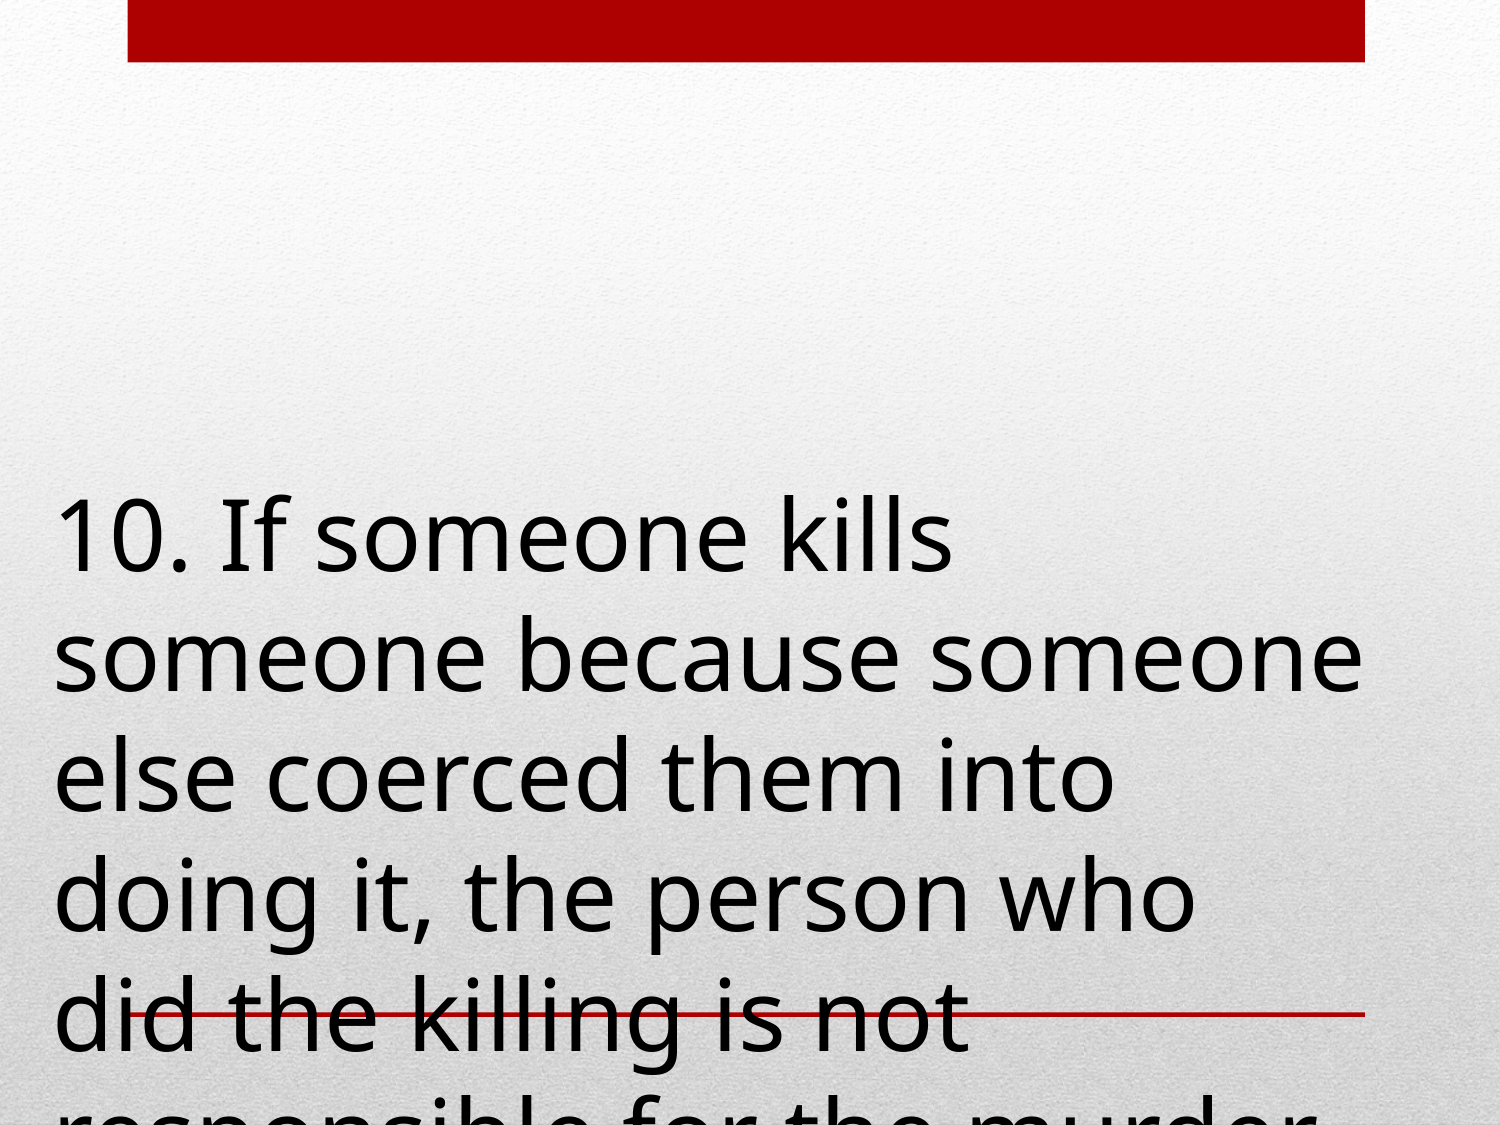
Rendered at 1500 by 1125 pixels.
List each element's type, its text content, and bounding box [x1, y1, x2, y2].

text_box 10. If someone kills someone because someone else coerced them into doing it, the person who did the killing is not responsible for the murder. [37, 463, 1388, 1125]
